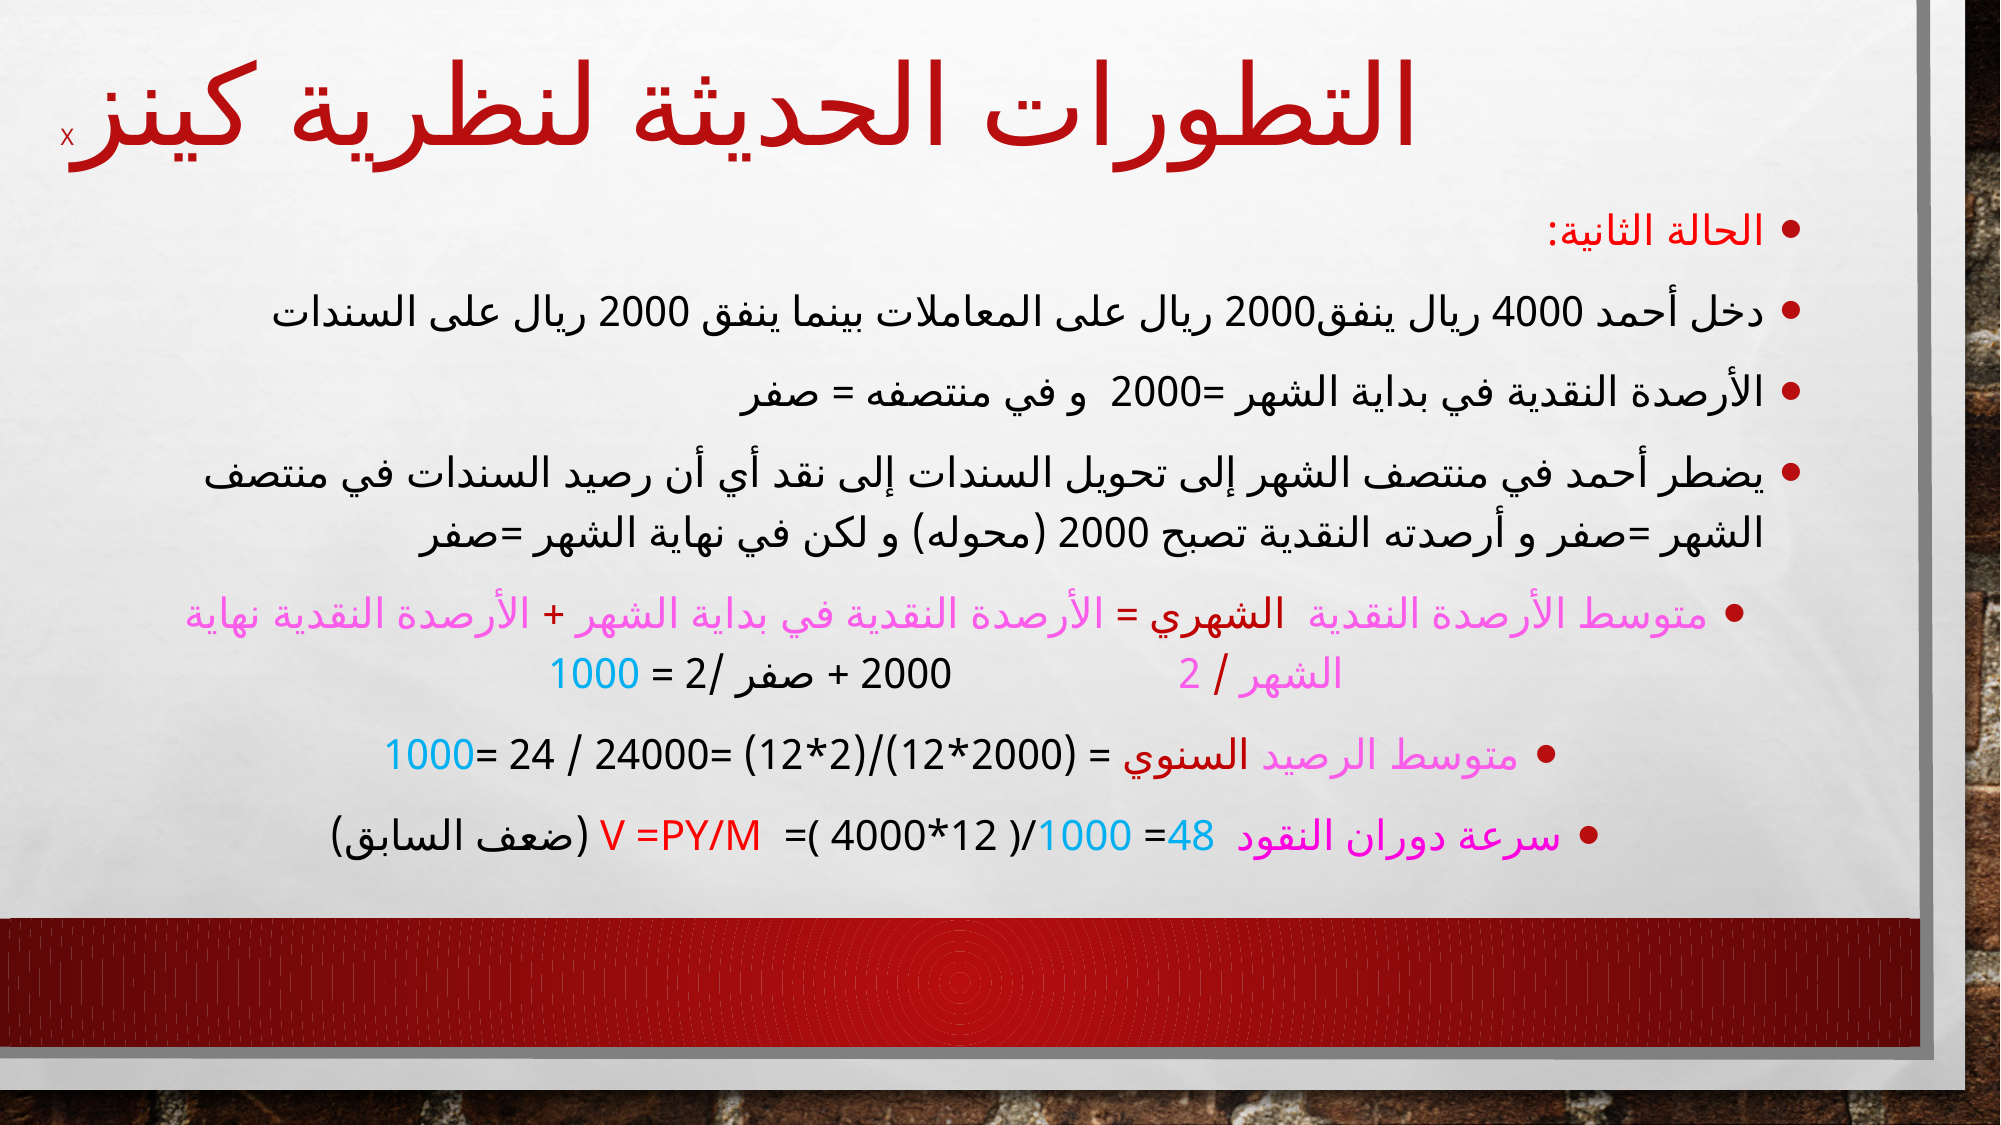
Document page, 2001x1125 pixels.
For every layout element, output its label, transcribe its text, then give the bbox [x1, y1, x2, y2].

picture [0, 0, 2000, 1125]
list الحالة الثانية: دخل أحمد 4000 ريال ينفق2000 ريال على المعاملات بينما ينفق 2000 ريال على السندات الأرصدة النقدية في بداية الشهر =2000 و في منتصفه = صفر يضطر أحمد في منتصف الشهر إلى تحويل السندات إلى نقد أي أن رصيد السندات في منتصف الشهر =صفر و أرصدته النقدية تصبح 2000 (محوله) و لكن في نهاية الشهر =صفر متوسط الأرصدة النقدية الشهري = الأرصدة النقدية في بداية الشهر + الأرصدة النقدية نهاية الشهر / 2 2000 + صفر /2 = 1000 متوسط الرصيد السنوي = (2000*12)/(2*12) =24000 / 24 =1000 سرعة دوران النقود V =py/M =( 4000*12 )/1000 =48 (ضعف السابق) [112, 185, 1818, 882]
title التطورات الحديثة لنظرية كينزx [16, 14, 1722, 204]
